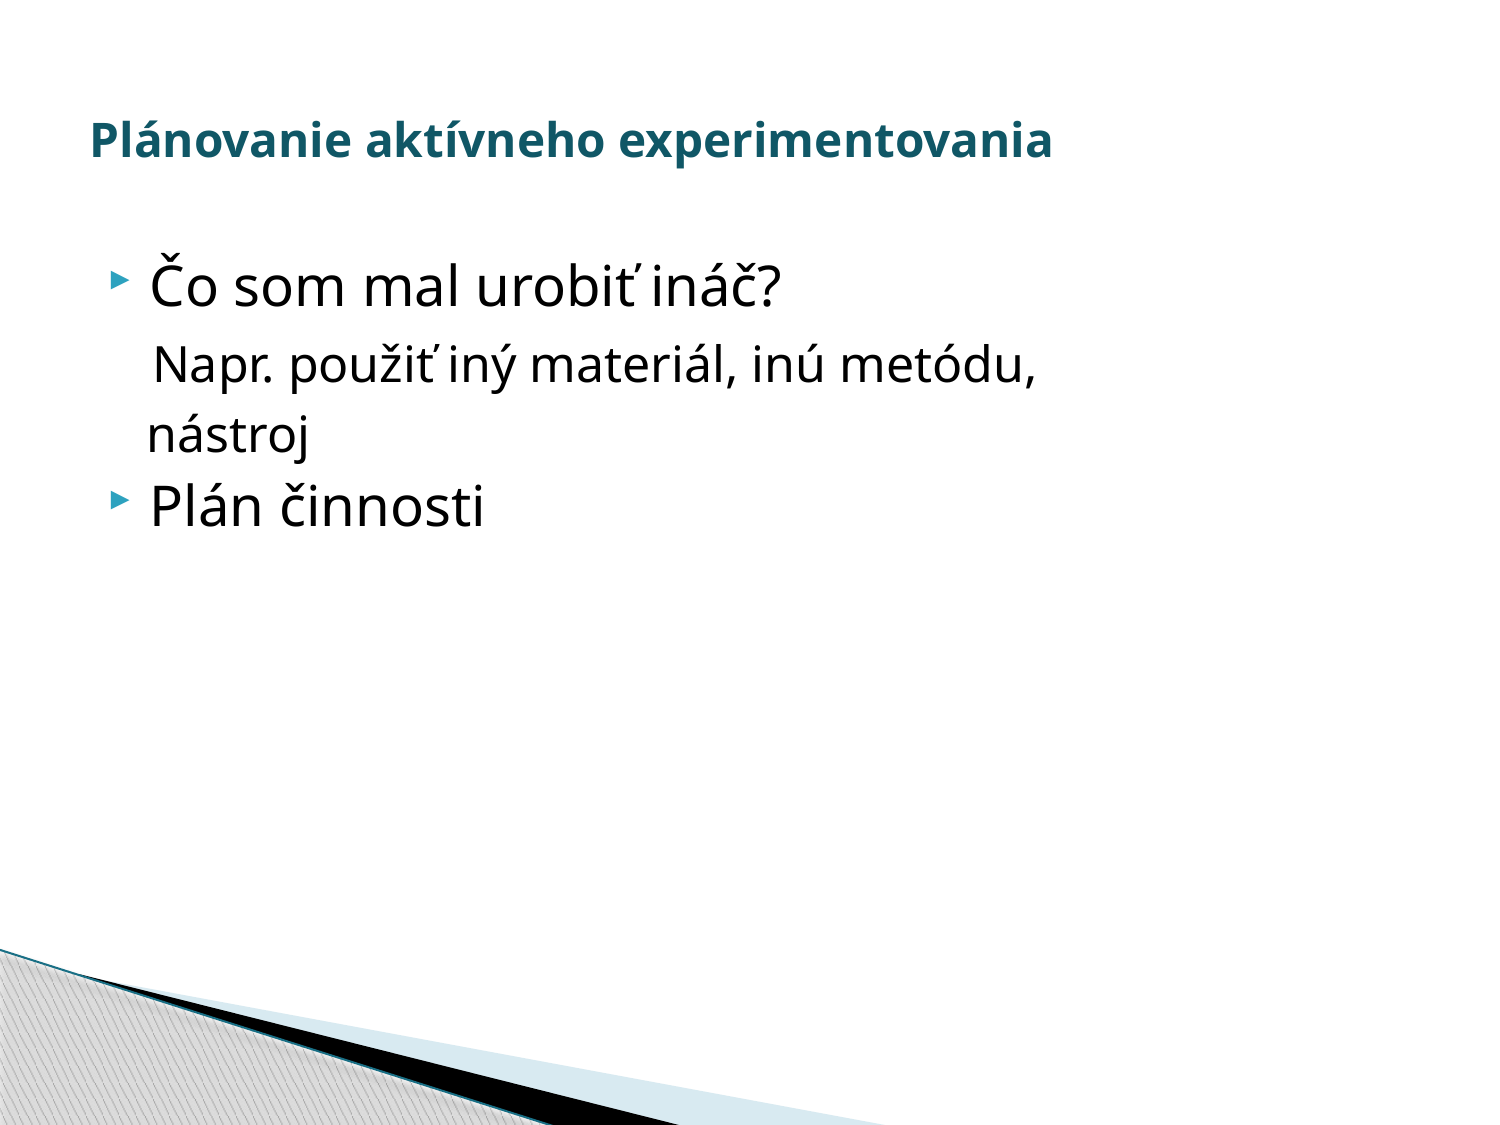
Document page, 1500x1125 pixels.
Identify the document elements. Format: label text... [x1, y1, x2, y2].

title Plánovanie aktívneho experimentovania [75, 45, 1425, 233]
list Čo som mal urobiť ináč? Napr. použiť iný materiál, inú metódu, nástroj Plán činnosti [75, 243, 1425, 986]
